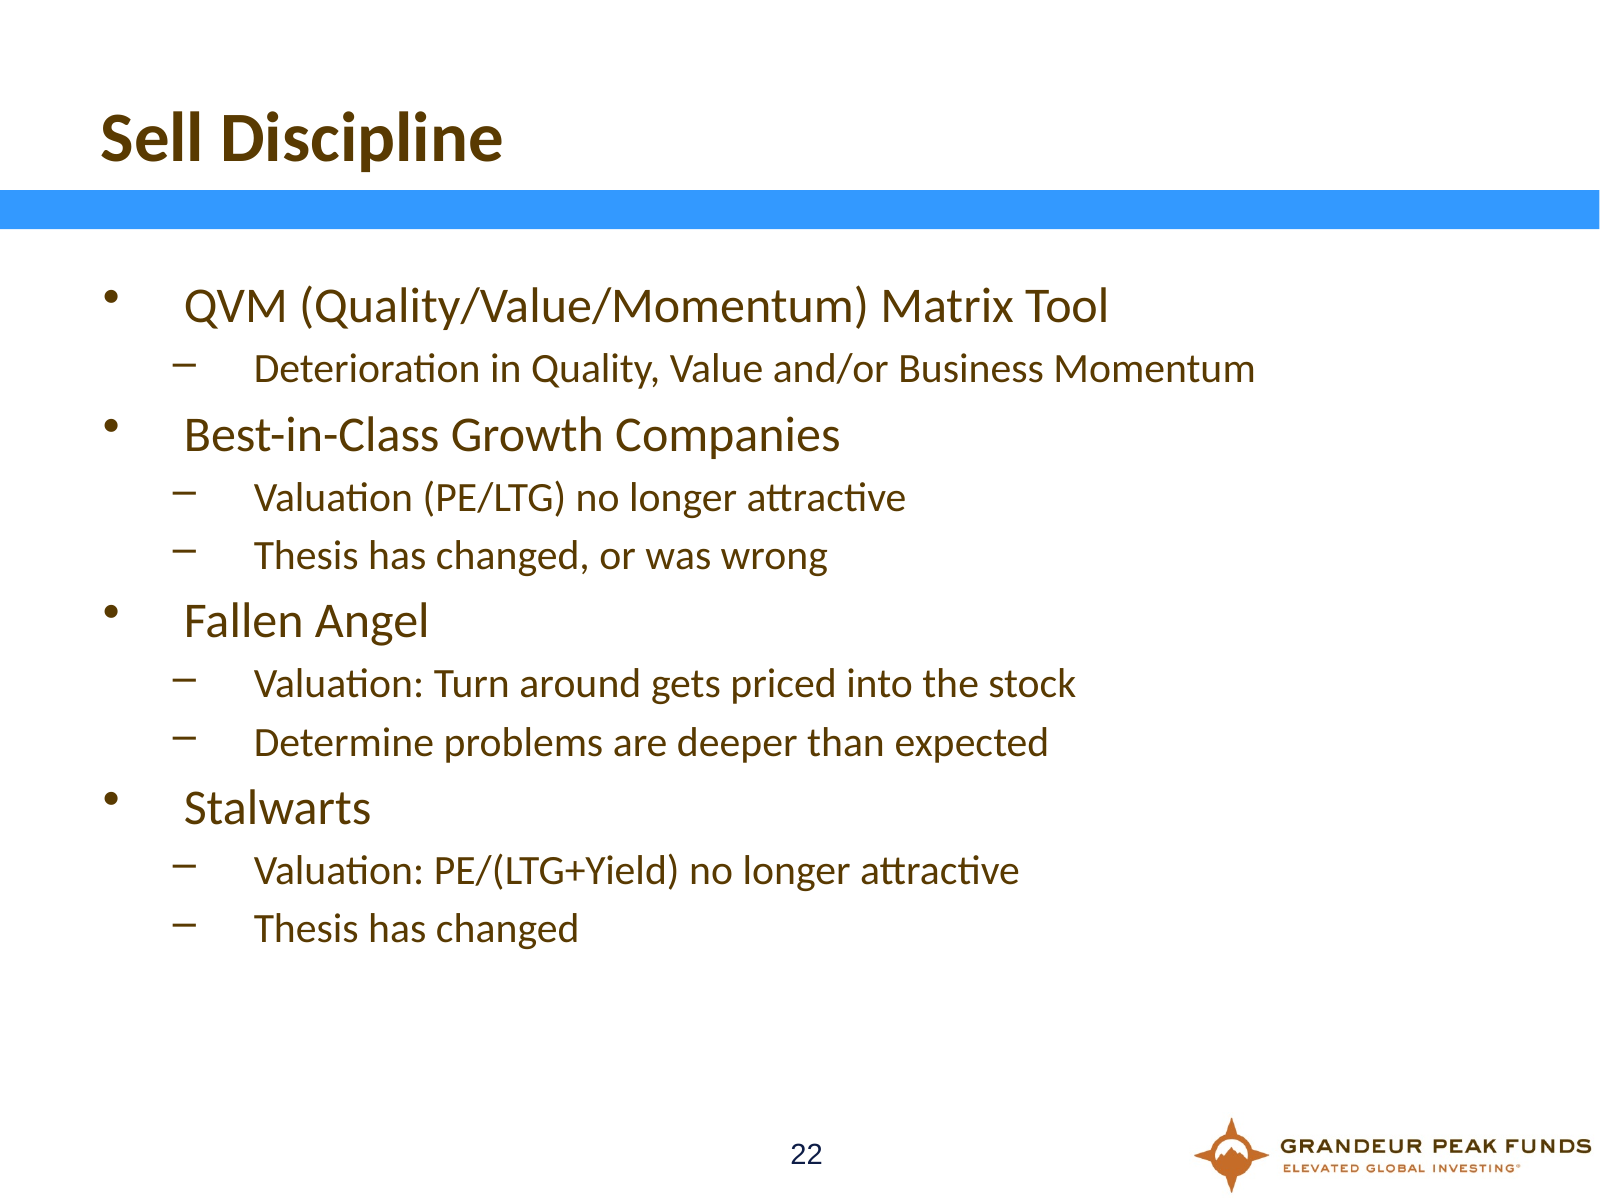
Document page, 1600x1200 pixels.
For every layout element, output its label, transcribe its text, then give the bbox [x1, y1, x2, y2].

slide_number 22 [758, 1127, 840, 1181]
picture [1189, 1112, 1596, 1198]
title Sell Discipline [84, 67, 1558, 200]
list QVM (Quality/Value/Momentum) Matrix Tool Deterioration in Quality, Value and/or Business Momentum Best-in-Class Growth Companies Valuation (PE/LTG) no longer attractive Thesis has changed, or was wrong Fallen Angel Valuation: Turn around gets priced into the stock Determine problems are deeper than expected Stalwarts Valuation: PE/(LTG+Yield) no longer attractive Thesis has changed [86, 264, 1523, 1018]
